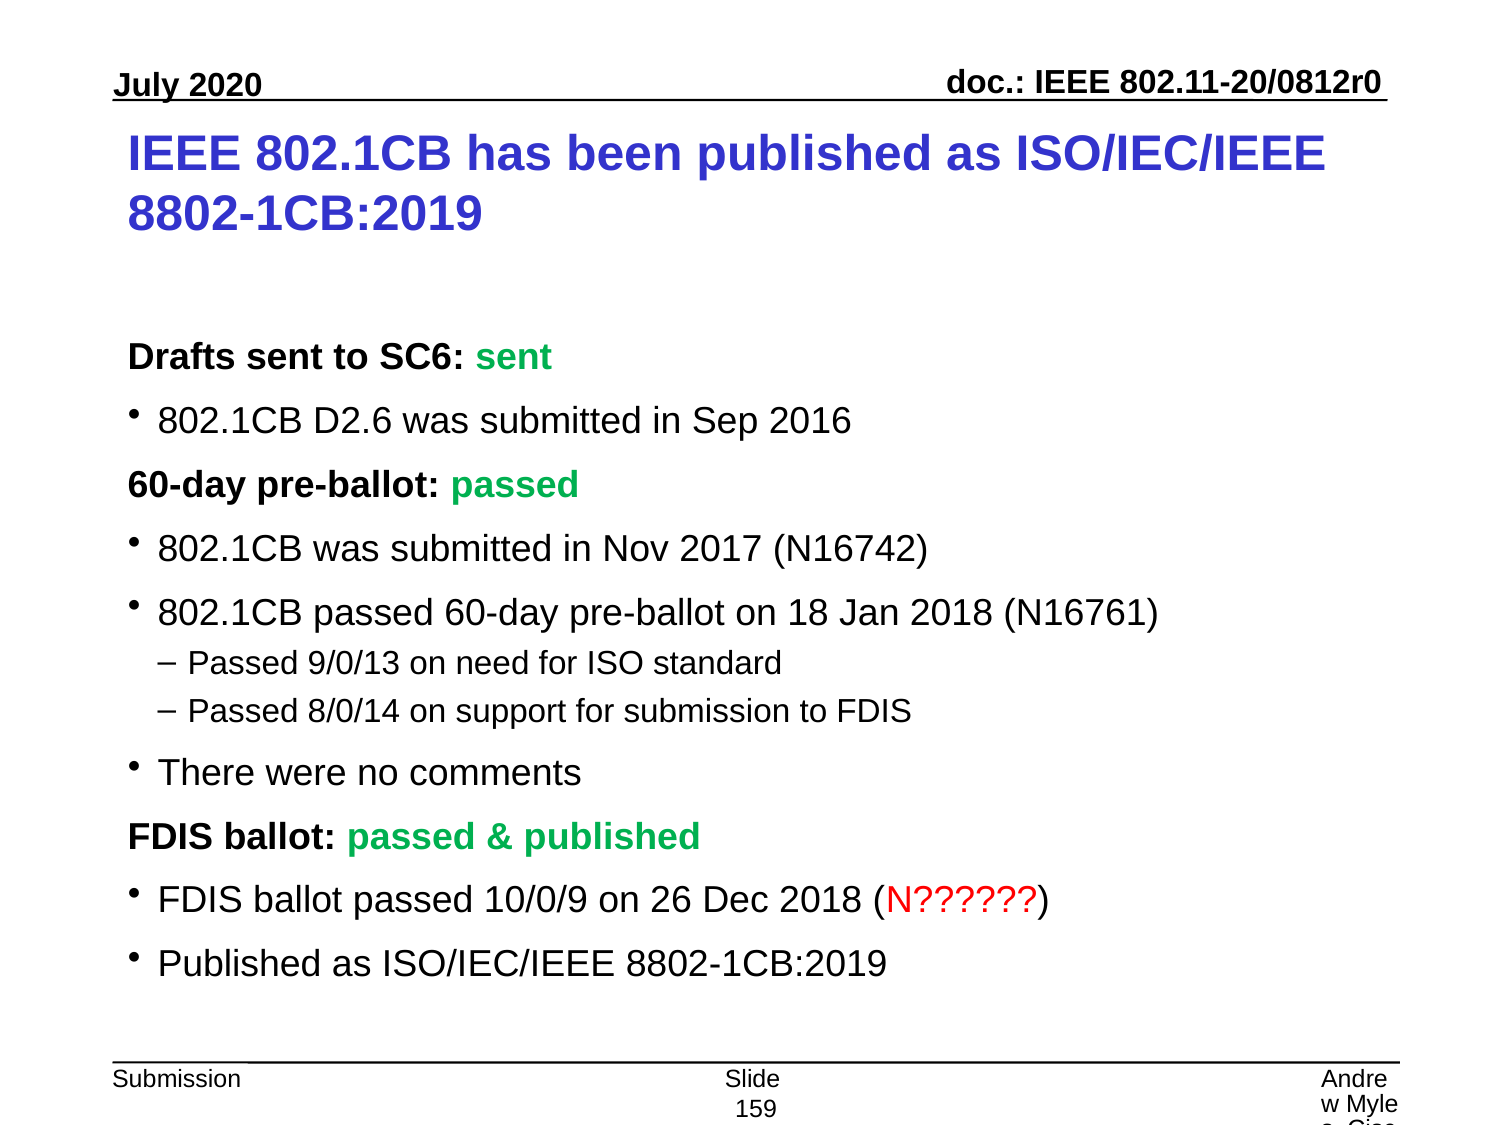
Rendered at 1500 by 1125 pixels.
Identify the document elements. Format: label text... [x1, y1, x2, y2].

footer Andrew Myles, Cisco [1320, 1061, 1402, 1093]
title IEEE 802.1CB has been published as ISO/IEC/IEEE 8802-1CB:2019 [112, 112, 1388, 288]
list Drafts sent to SC6: sent 802.1CB D2.6 was submitted in Sep 2016 60-day pre-ballot: passed 802.1CB was submitted in Nov 2017 (N16742) 802.1CB passed 60-day pre-ballot on 18 Jan 2018 (N16761) Passed 9/0/13 on need for ISO standard Passed 8/0/14 on support for submission to FDIS There were no comments FDIS ballot: passed & published FDIS ballot passed 10/0/9 on 26 Dec 2018 (N??????) Published as ISO/IEC/IEEE 8802-1CB:2019 [112, 324, 1388, 1000]
slide_number Slide 159 [709, 1061, 803, 1093]
